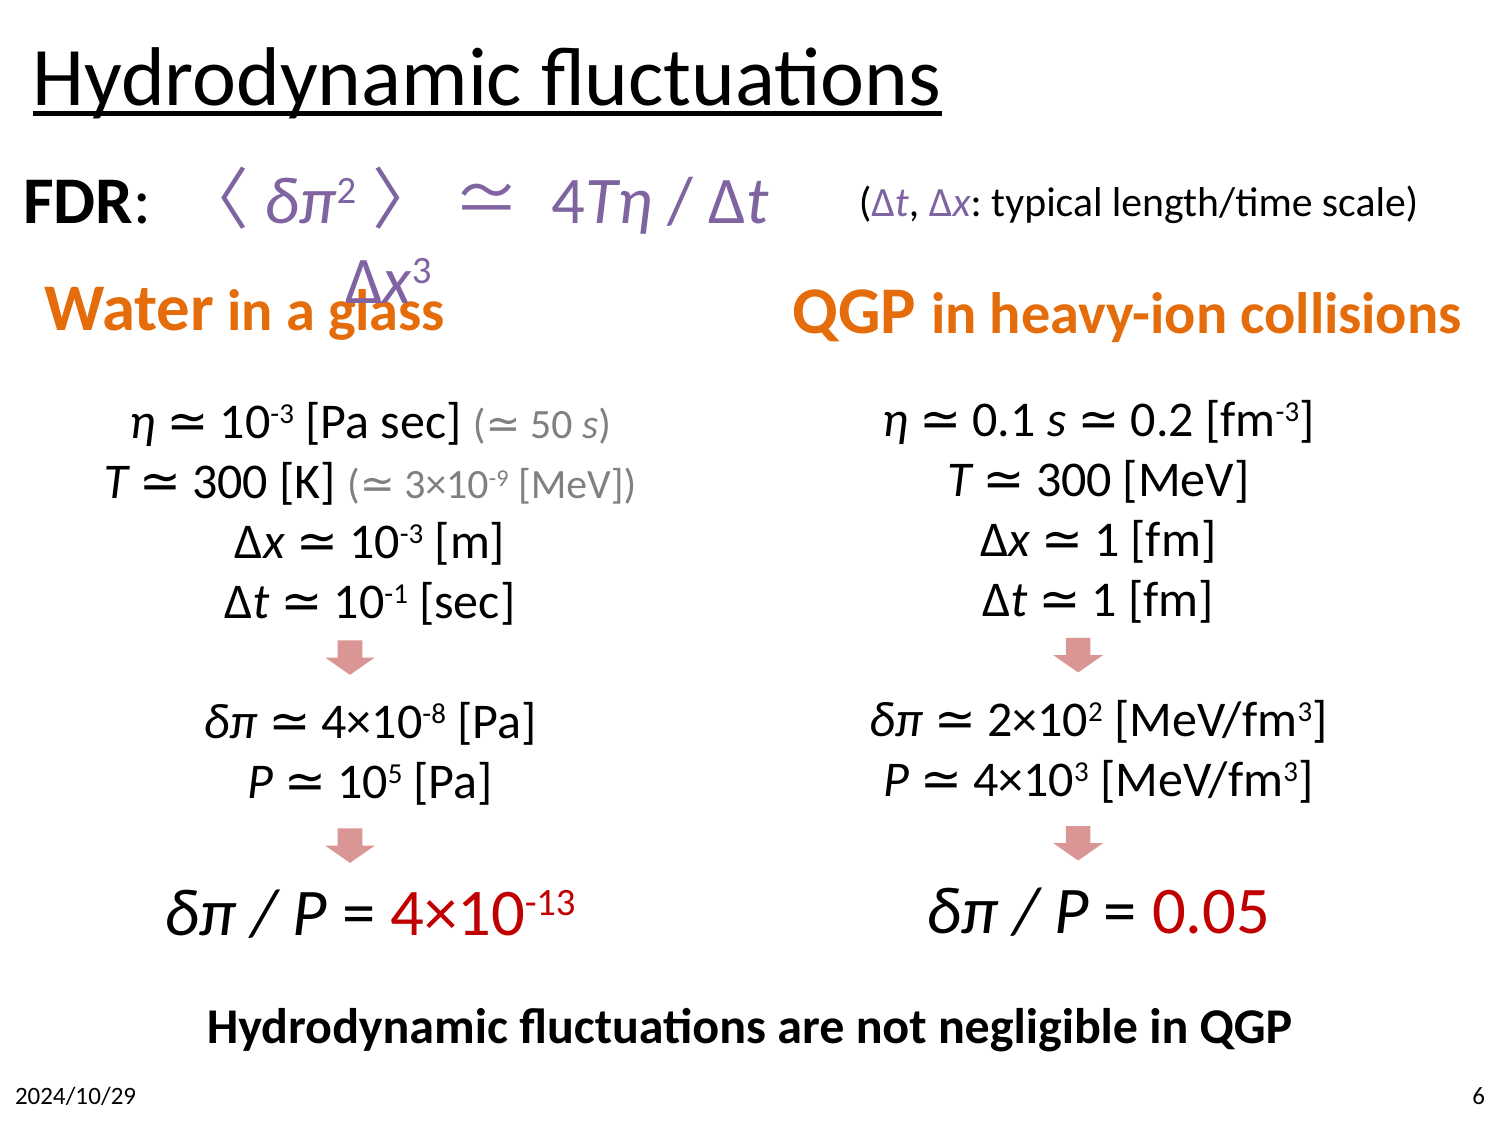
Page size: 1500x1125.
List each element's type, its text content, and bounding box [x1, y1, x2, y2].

slide_number 6 [1149, 1065, 1500, 1125]
text_box (Δt, Δx: typical length/time scale) [844, 167, 1434, 233]
title Hydrodynamic fluctuations [17, 18, 1483, 126]
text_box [48, 381, 692, 963]
text_box FDR: 〈δπ2〉 ≃ 4Tη / Δt Δx3 [0, 149, 833, 325]
text_box QGP in heavy-ion collisions [777, 258, 1500, 377]
text_box Hydrodynamic fluctuations are not negligible in QGP [123, 985, 1376, 1061]
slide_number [0, 1065, 350, 1125]
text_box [777, 378, 1420, 960]
list Water in a glass [29, 325, 633, 373]
